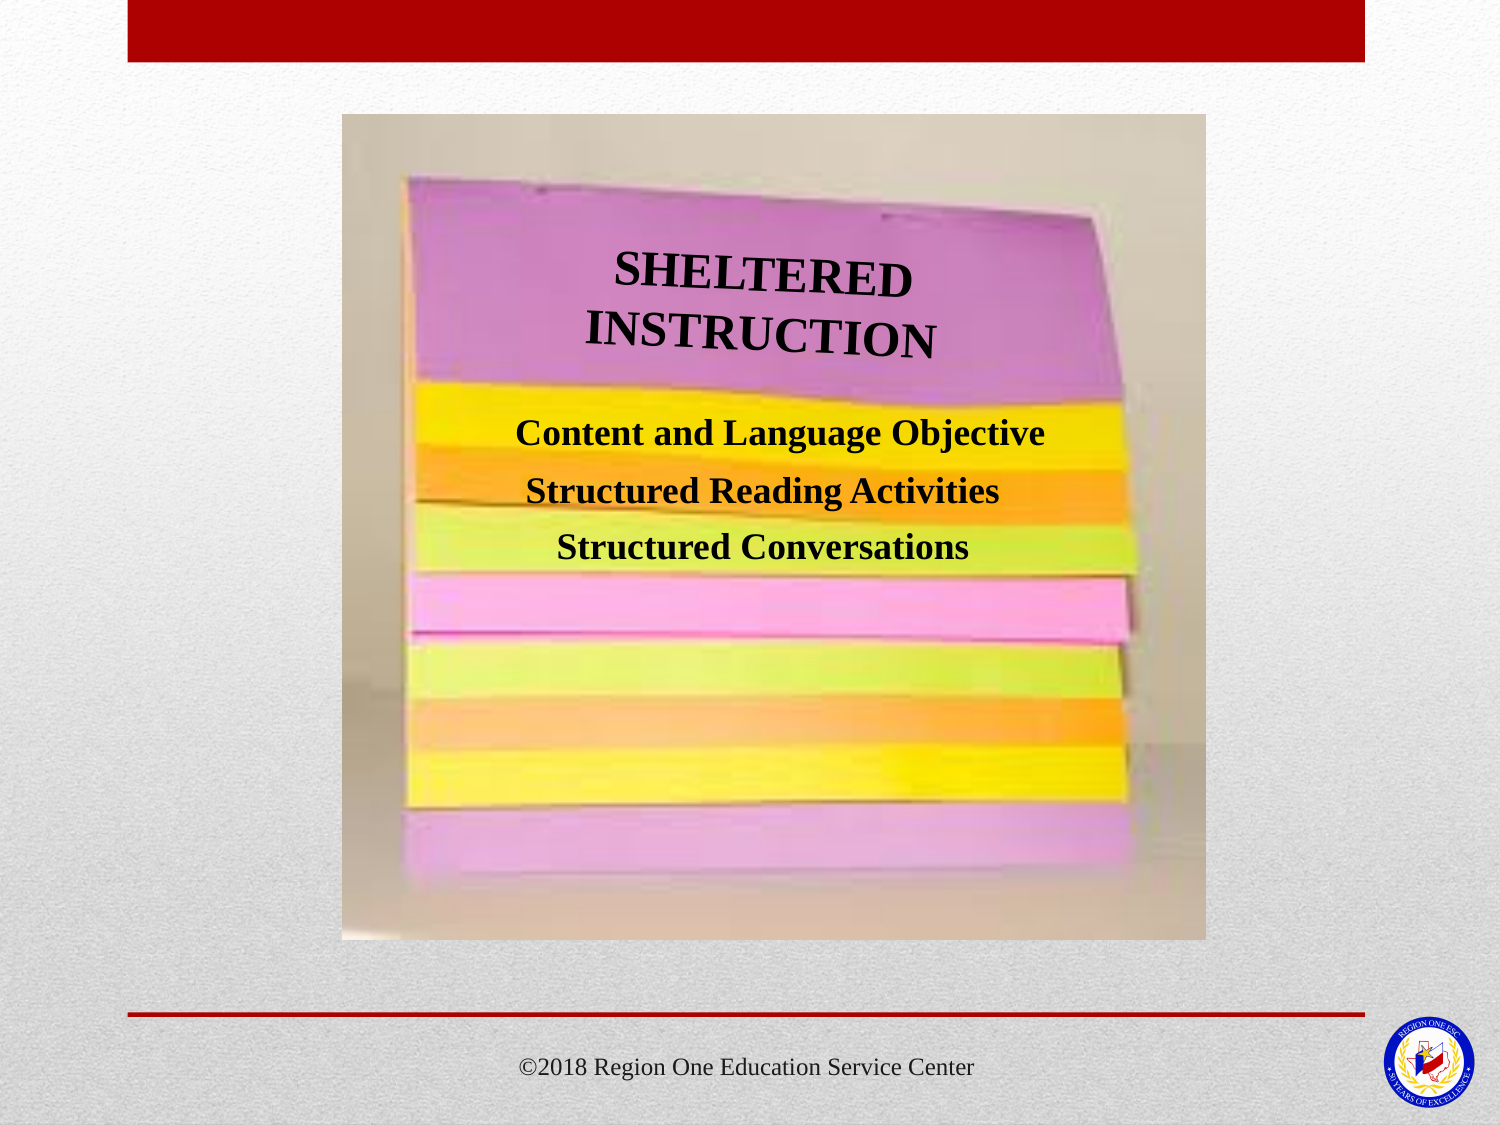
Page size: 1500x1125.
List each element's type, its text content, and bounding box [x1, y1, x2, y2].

picture [1382, 1015, 1476, 1108]
footer ©2018 Region One Education Service Center [131, 1035, 1363, 1096]
picture [341, 113, 1206, 941]
